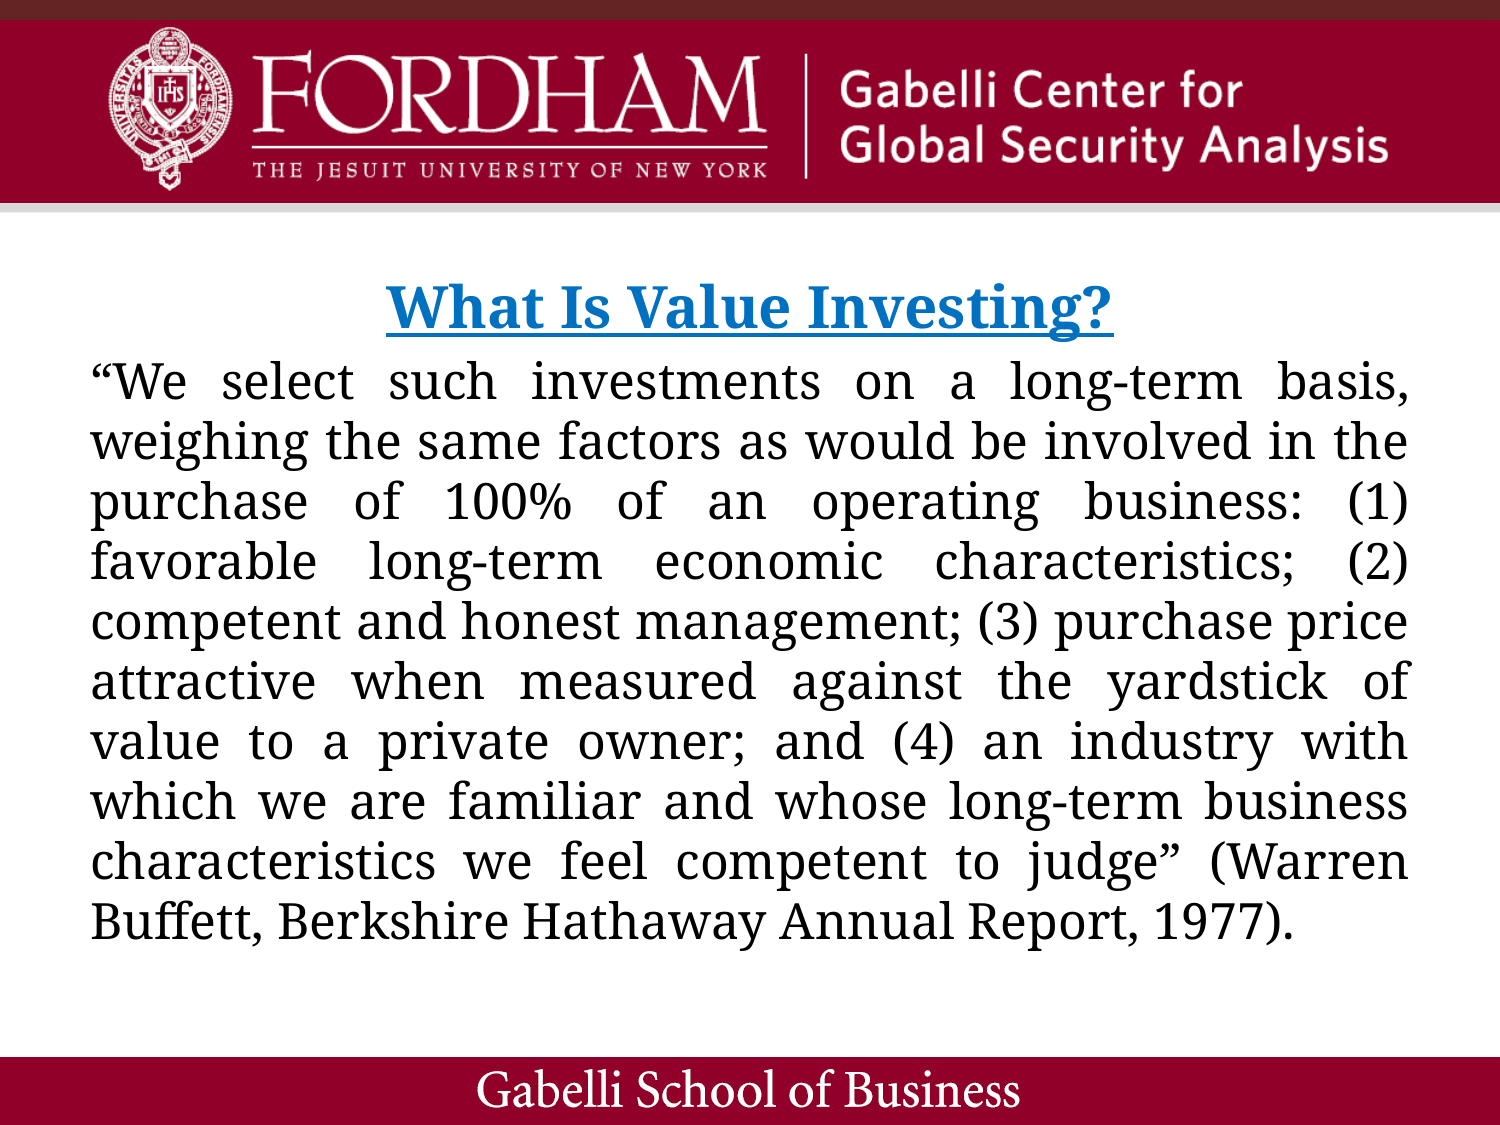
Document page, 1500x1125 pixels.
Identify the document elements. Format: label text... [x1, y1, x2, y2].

list What Is Value Investing? “We select such investments on a long-term basis, weighing the same factors as would be involved in the purchase of 100% of an operating business: (1) favorable long-term economic characteristics; (2) competent and honest management; (3) purchase price attractive when measured against the yardstick of value to a private owner; and (4) an industry with which we are familiar and whose long-term business characteristics we feel competent to judge” (Warren Buffett, Berkshire Hathaway Annual Report, 1977). [75, 262, 1425, 1005]
picture [0, 20, 1500, 203]
picture [0, 1057, 1500, 1125]
